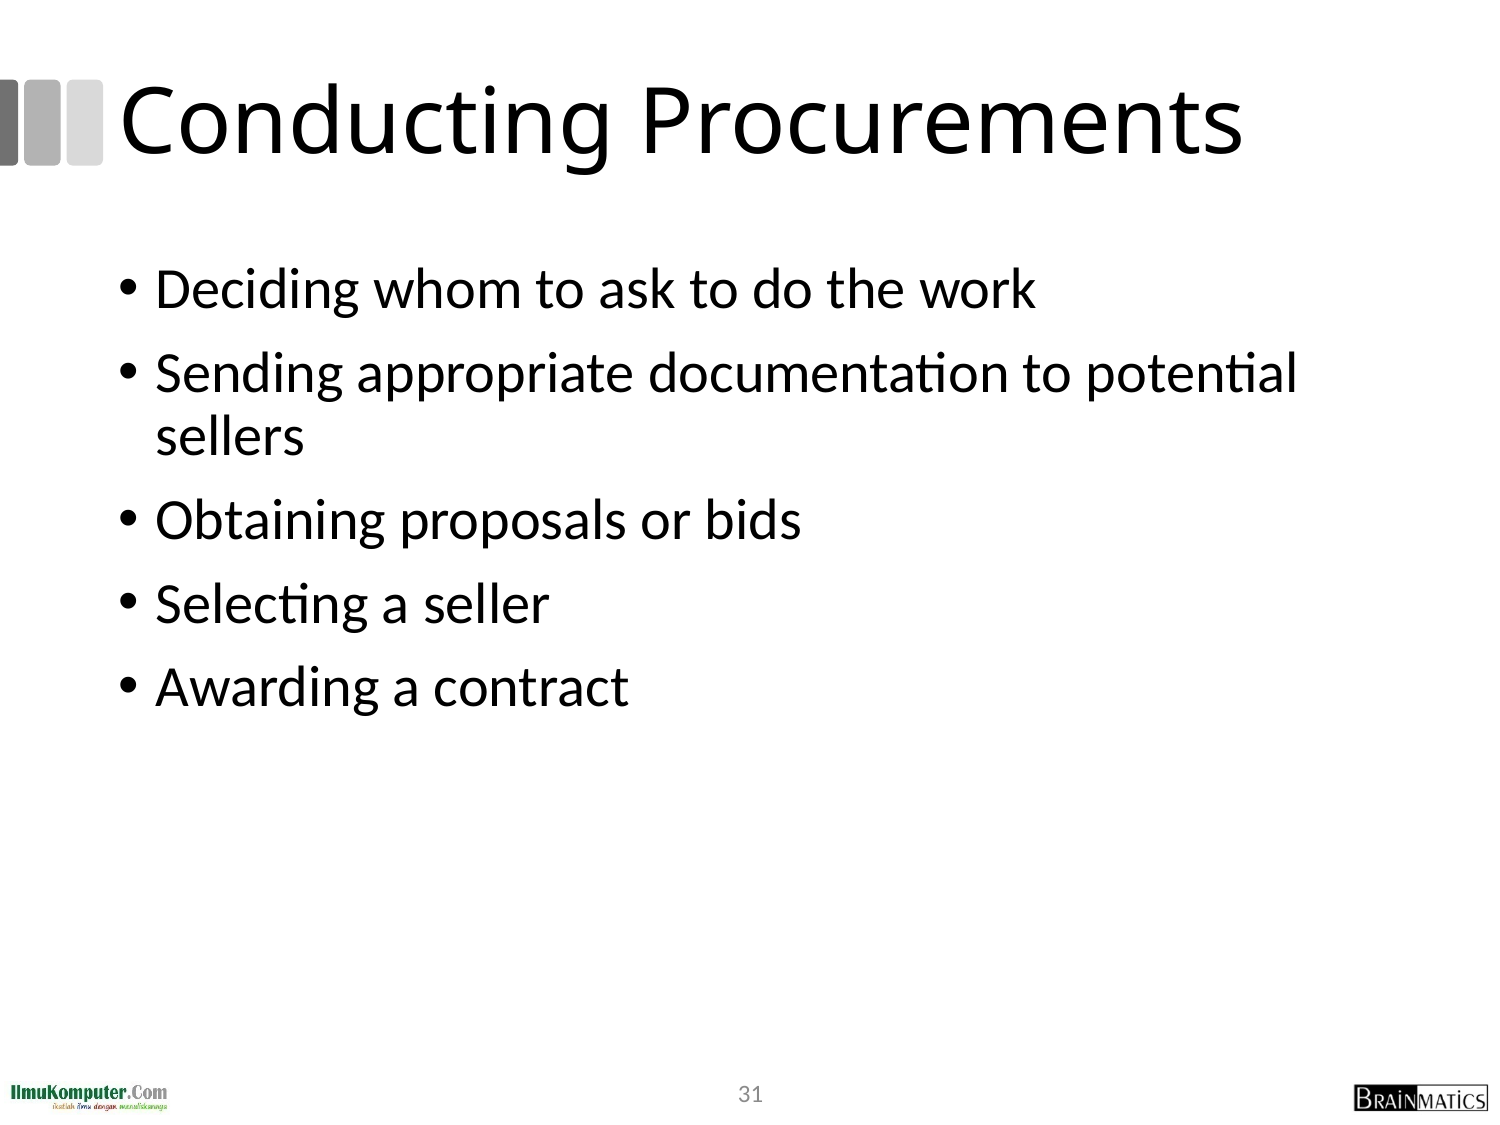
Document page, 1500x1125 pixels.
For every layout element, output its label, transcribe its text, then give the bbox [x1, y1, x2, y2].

list Deciding whom to ask to do the work Sending appropriate documentation to potential sellers Obtaining proposals or bids Selecting a seller Awarding a contract [103, 250, 1397, 1013]
picture [4, 1081, 173, 1115]
slide_number 31 [582, 1062, 920, 1123]
title Conducting Procurements [103, 24, 1397, 222]
picture [1351, 1081, 1491, 1115]
